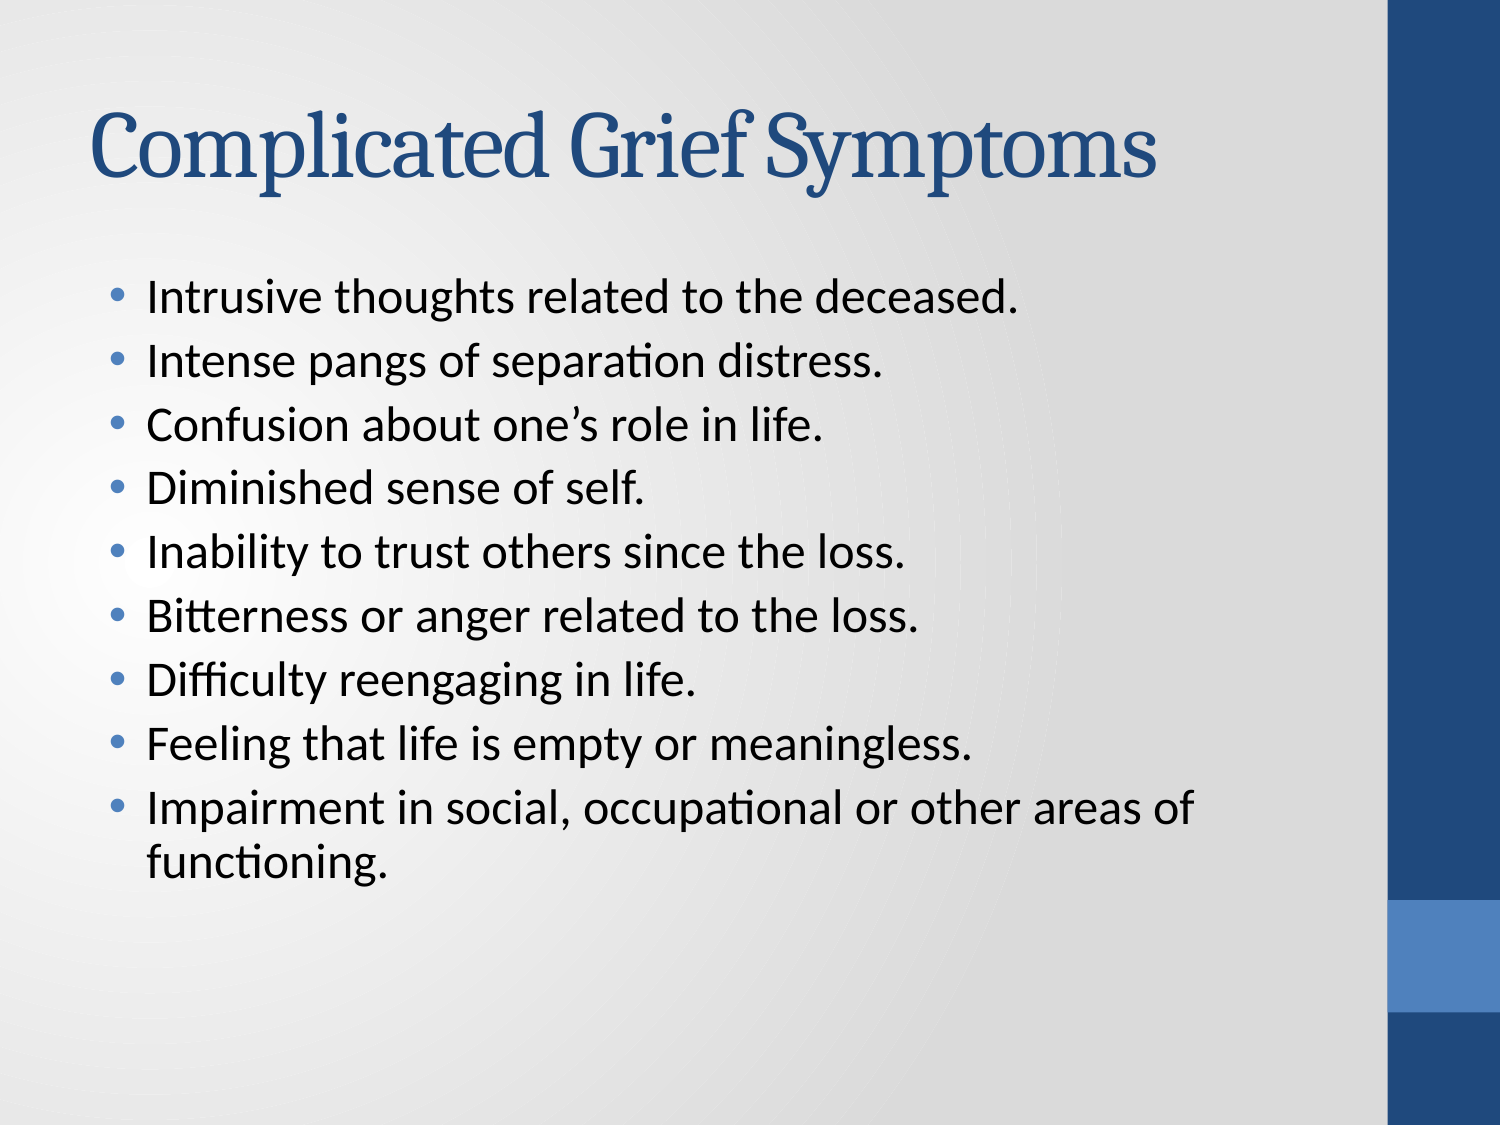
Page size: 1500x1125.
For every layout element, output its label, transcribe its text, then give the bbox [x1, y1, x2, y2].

list Intrusive thoughts related to the deceased. Intense pangs of separation distress. Confusion about one’s role in life. Diminished sense of self. Inability to trust others since the loss. Bitterness or anger related to the loss. Difficulty reengaging in life. Feeling that life is empty or meaningless. Impairment in social, occupational or other areas of functioning. [75, 262, 1325, 1050]
title Complicated Grief Symptoms [75, 45, 1325, 233]
